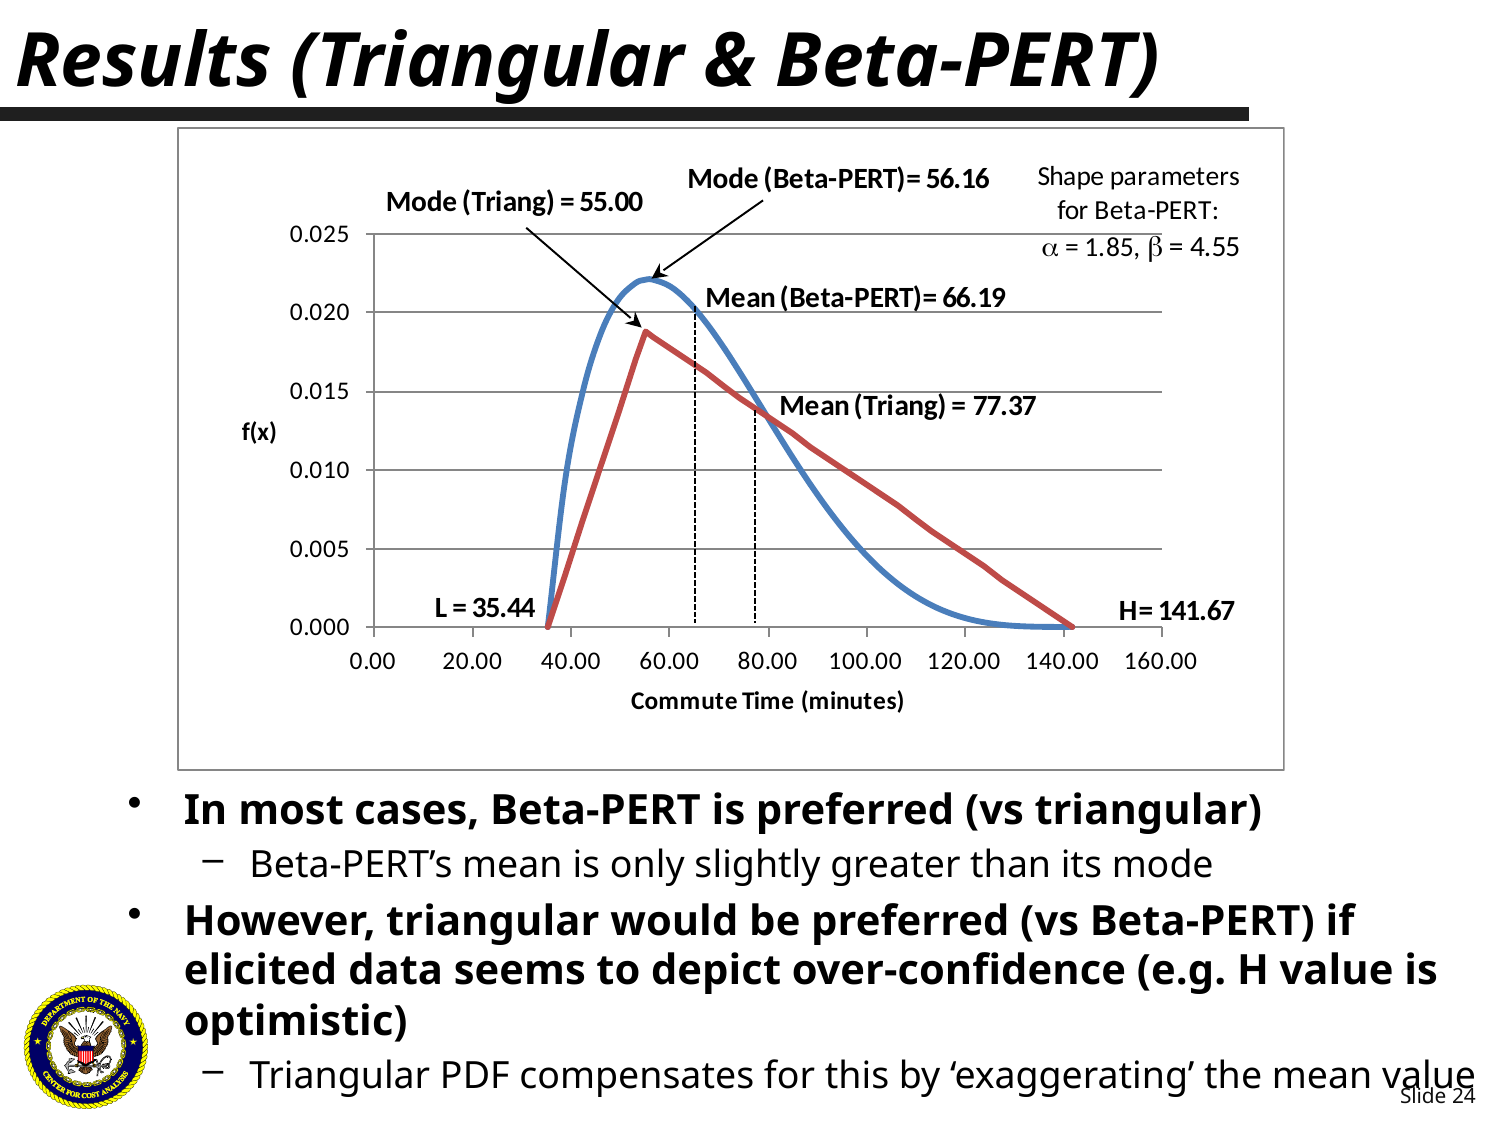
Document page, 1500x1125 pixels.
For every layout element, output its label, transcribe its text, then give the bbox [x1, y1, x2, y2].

list In most cases, Beta-PERT is preferred (vs triangular) Beta-PERT’s mean is only slightly greater than its mode However, triangular would be preferred (vs Beta-PERT) if elicited data seems to depict over-confidence (e.g. H value is optimistic) Triangular PDF compensates for this by ‘exaggerating’ the mean value [112, 774, 1500, 1051]
picture [174, 124, 1285, 771]
slide_number Slide 24 [1340, 1074, 1491, 1125]
title Results (Triangular & Beta-PERT) [0, 5, 1500, 107]
